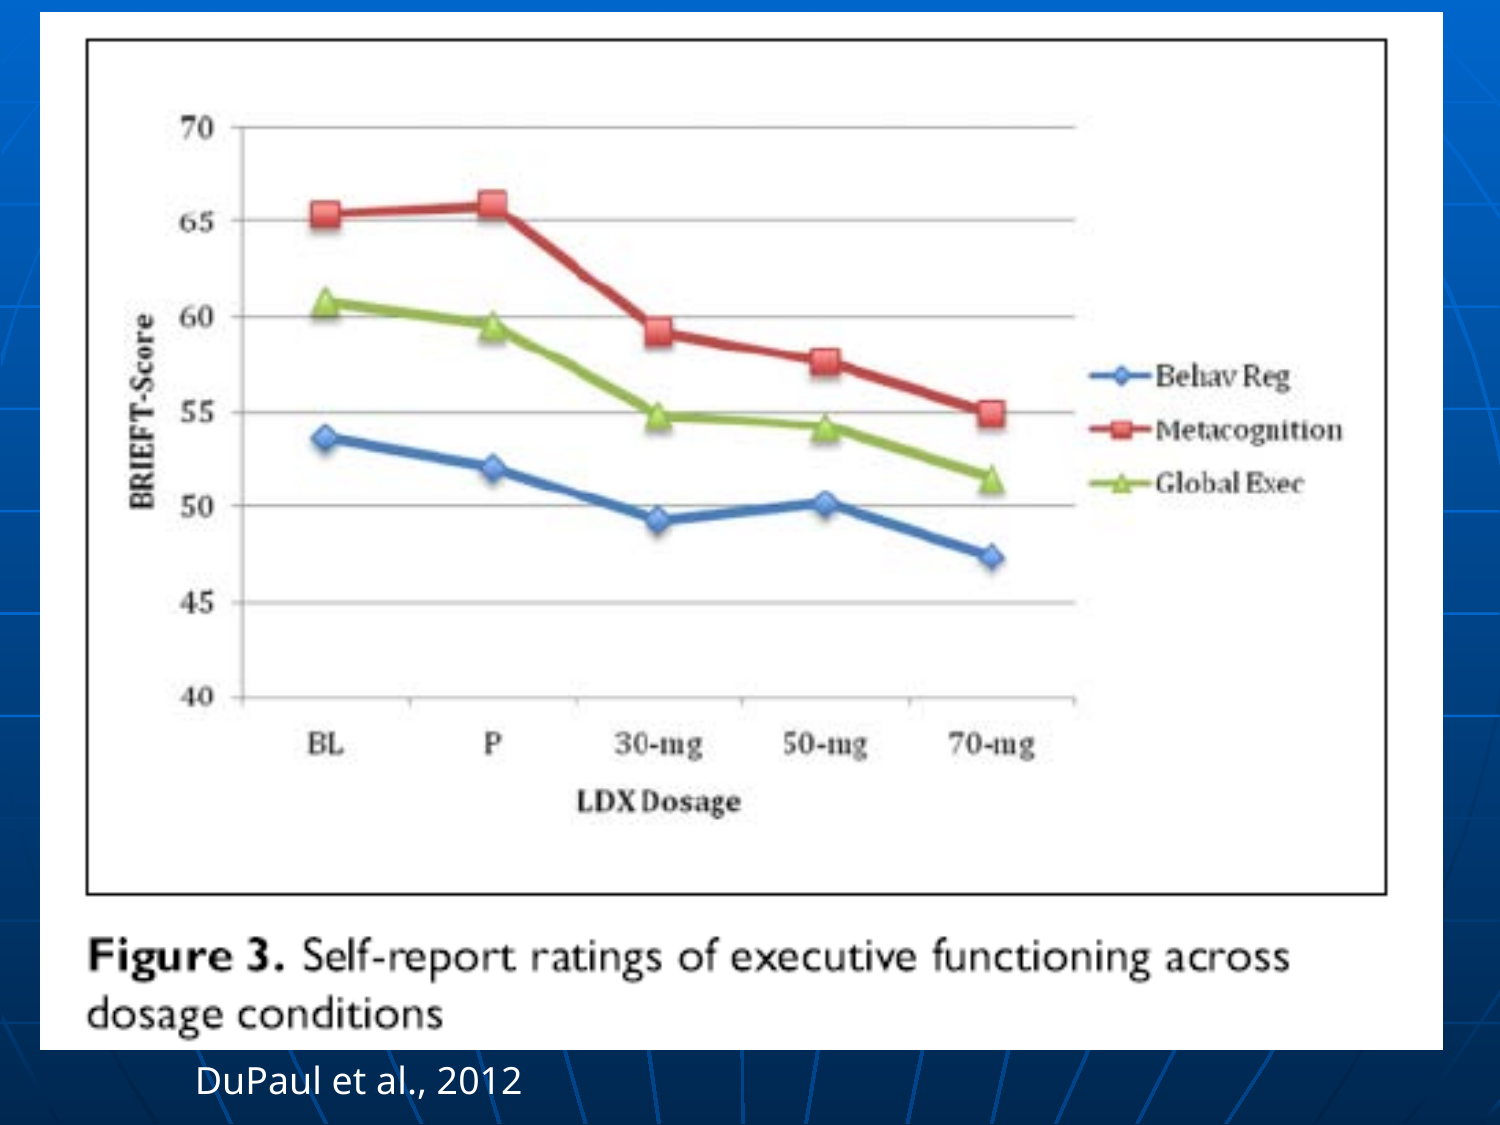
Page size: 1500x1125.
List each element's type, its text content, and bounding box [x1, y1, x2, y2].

text_box DuPaul et al., 2012 [180, 1058, 538, 1110]
picture [40, 12, 1443, 1051]
